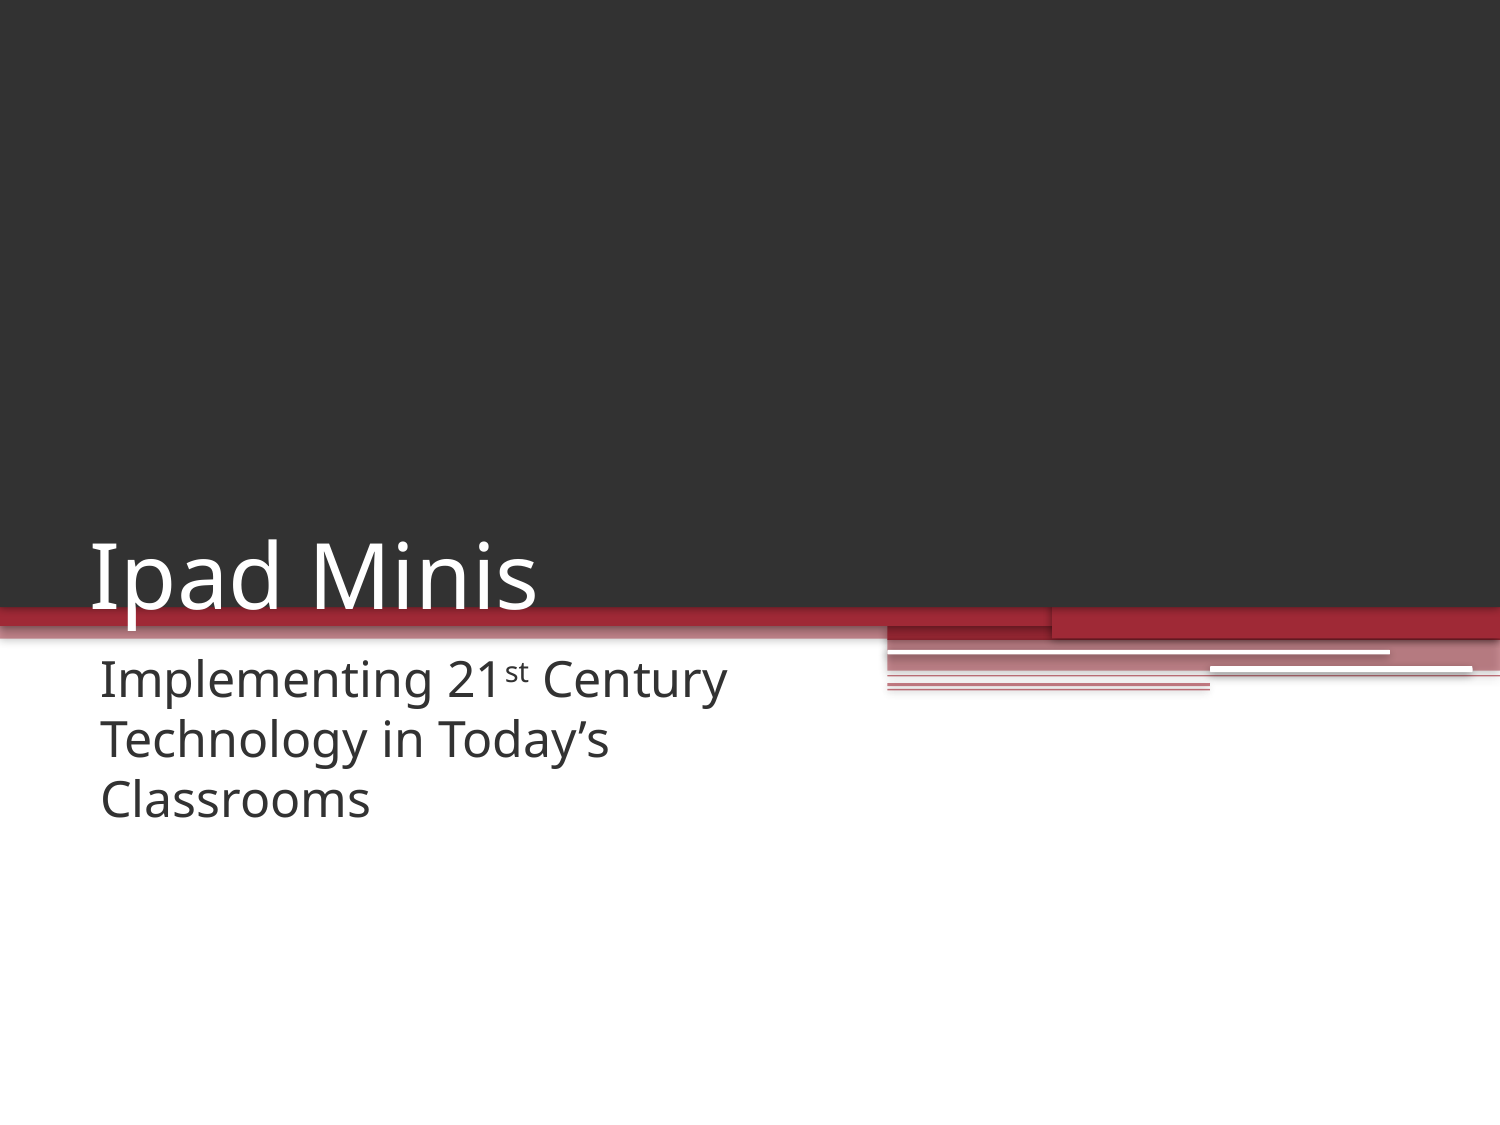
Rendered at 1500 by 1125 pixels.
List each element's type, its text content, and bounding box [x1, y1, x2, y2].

title Ipad Minis [75, 394, 1463, 636]
subtitle Implementing 21st Century Technology in Today’s Classrooms [75, 639, 888, 928]
